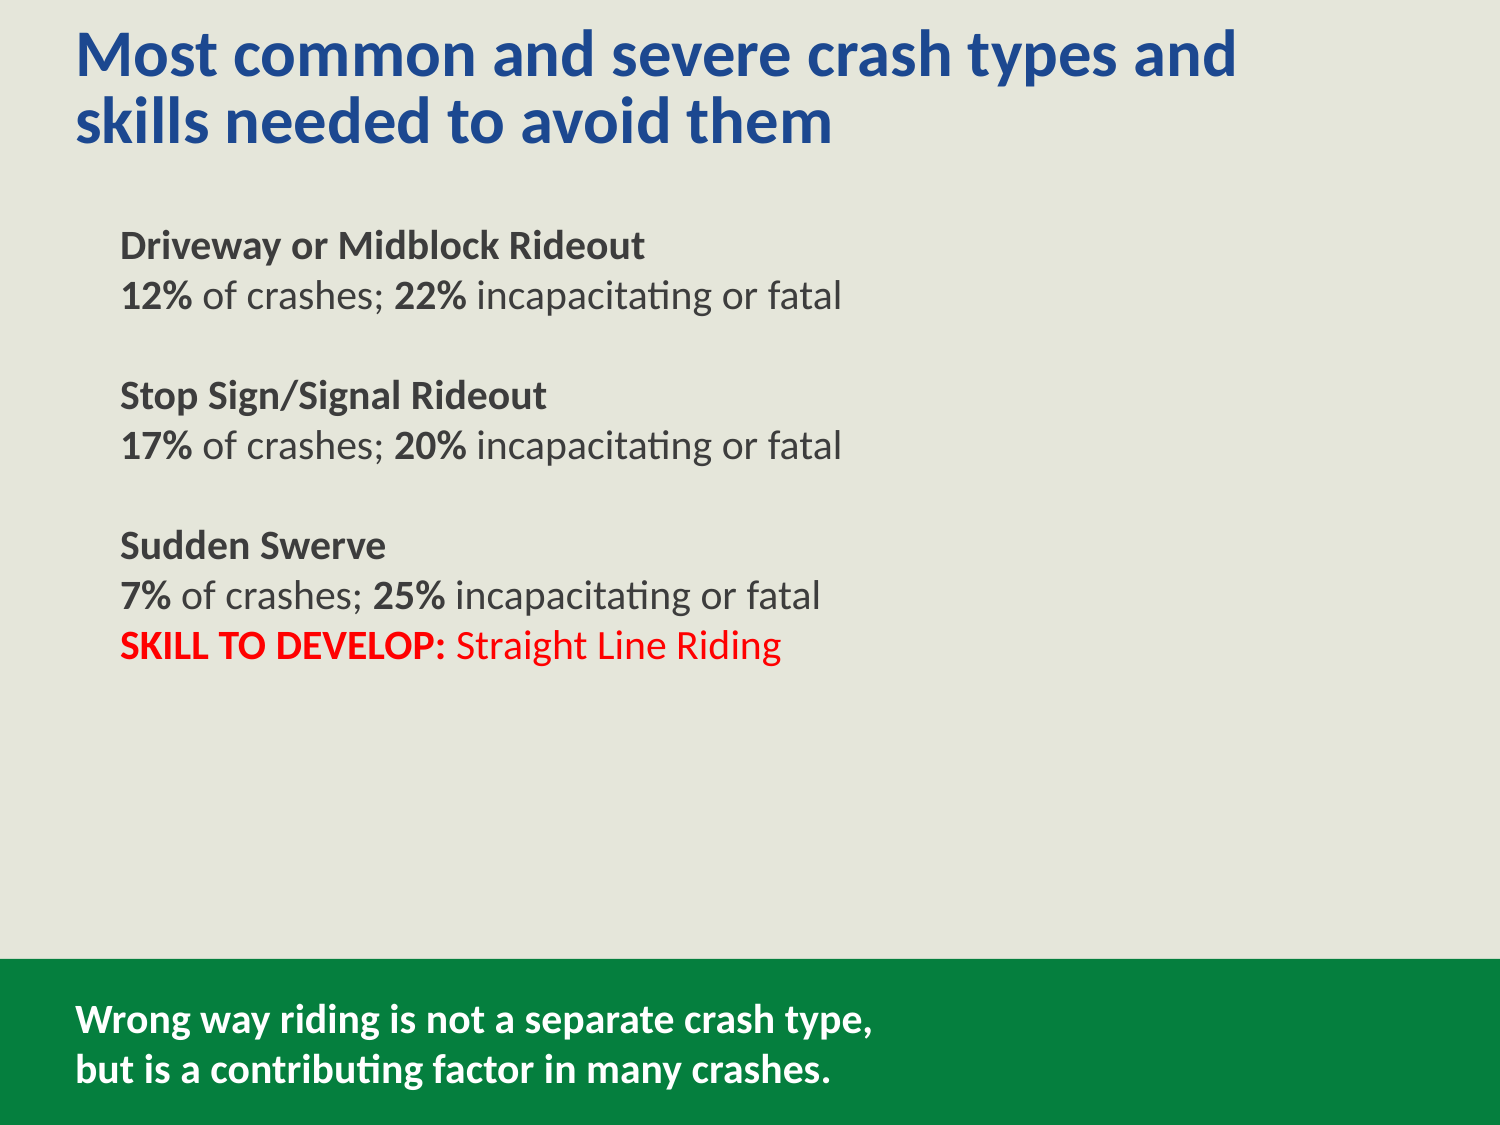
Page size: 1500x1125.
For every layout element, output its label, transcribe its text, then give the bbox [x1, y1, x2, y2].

text_box Driveway or Midblock Rideout 12% of crashes; 22% incapacitating or fatal Stop Sign/Signal Rideout 17% of crashes; 20% incapacitating or fatal Sudden Swerve 7% of crashes; 25% incapacitating or fatal Skill to develop: Straight Line Riding [0, 210, 1500, 755]
text_box Most common and severe crash types and skills needed to avoid them [0, 0, 1500, 180]
text_box Wrong way riding is not a separate crash type, but is a contributing factor in many crashes. [0, 958, 1500, 1125]
